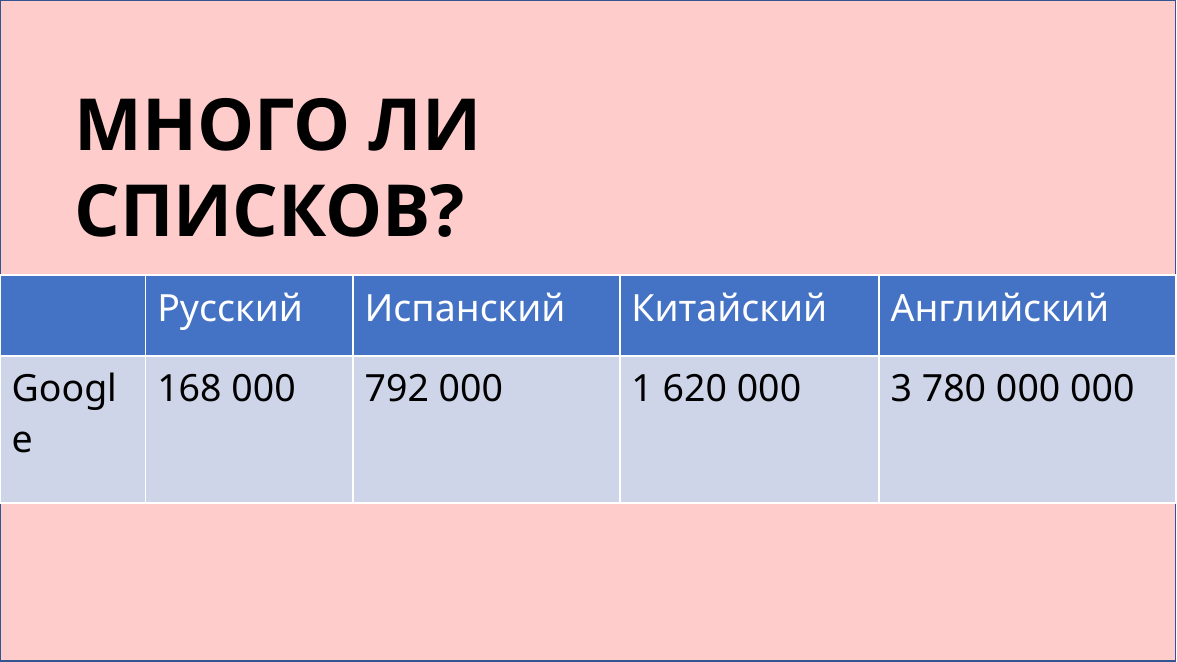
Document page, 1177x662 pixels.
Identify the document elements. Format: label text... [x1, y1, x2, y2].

text_box МНОГО ЛИ СПИСКОВ? [60, 71, 820, 259]
table_cell 3 780 000 000 [880, 357, 1175, 502]
table_header [1, 276, 145, 355]
table_cell Google [1, 357, 145, 502]
table_header Китайский [621, 276, 878, 355]
table_cell 792 000 [354, 357, 619, 502]
table_header Русский [146, 276, 352, 355]
text_box [0, 504, 1176, 662]
table_cell 1 620 000 [621, 357, 878, 502]
table_cell 168 000 [146, 357, 352, 502]
text_box [0, 0, 1176, 274]
table_header Английский [880, 276, 1175, 355]
table_header Испанский [354, 276, 619, 355]
